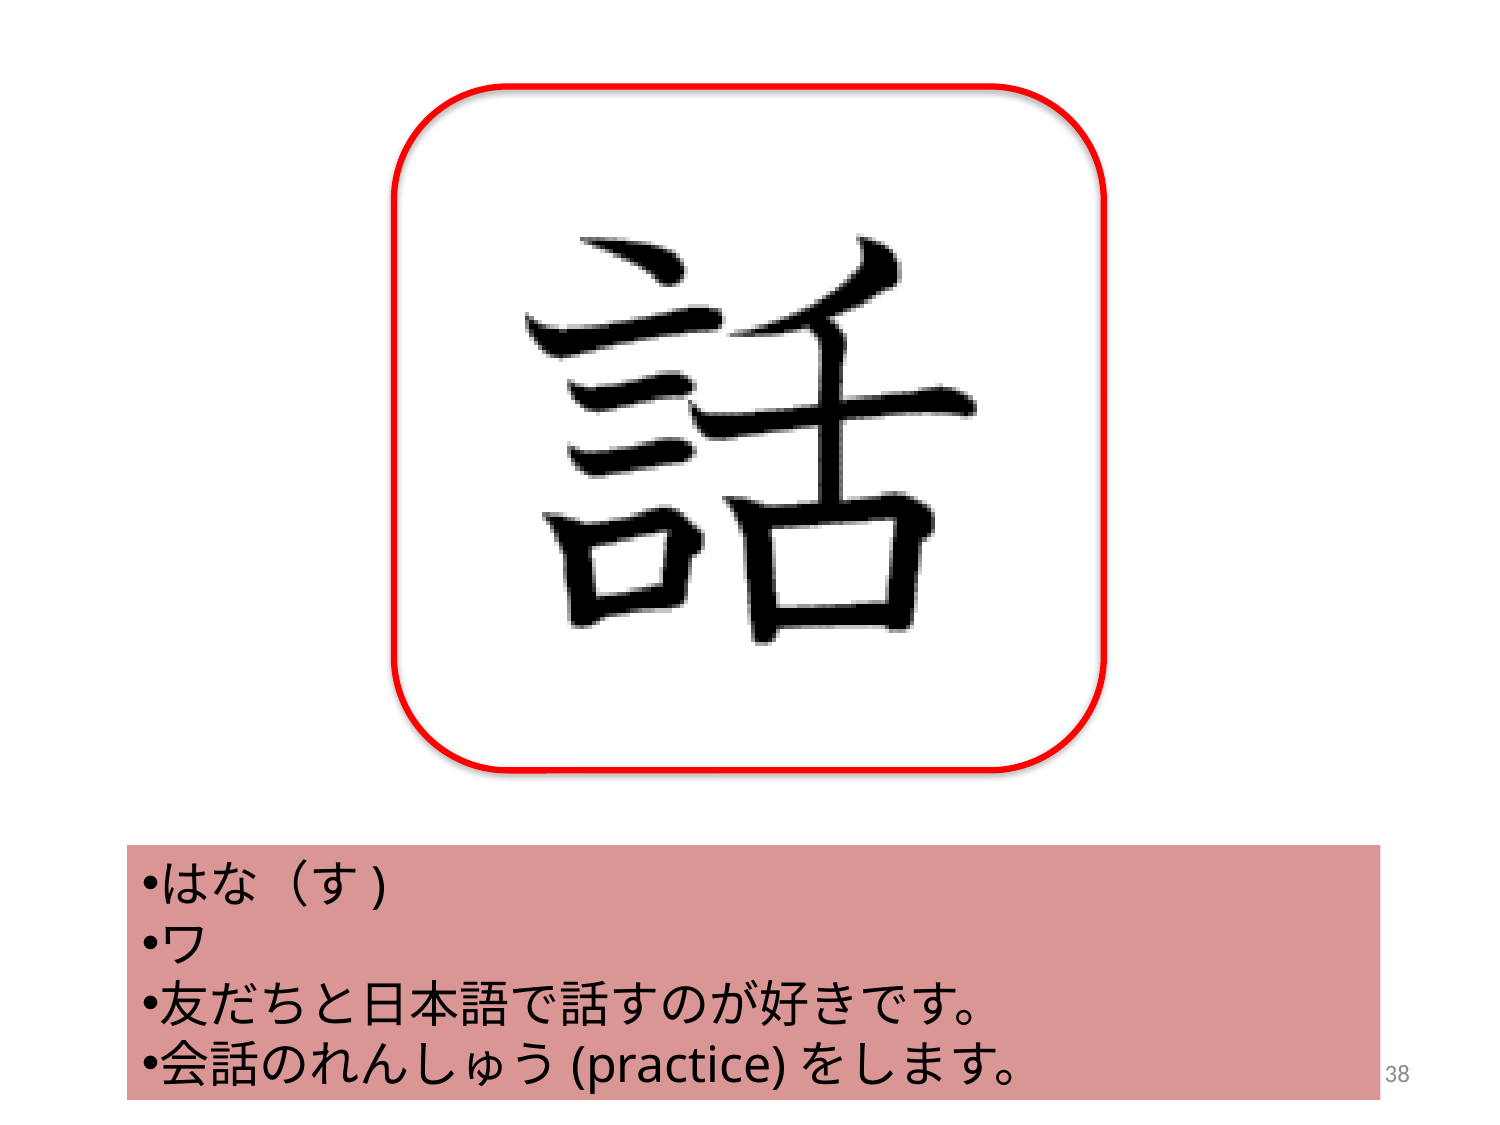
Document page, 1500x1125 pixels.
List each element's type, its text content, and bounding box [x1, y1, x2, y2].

text_box はな（す) ワ 友だちと日本語で話すのが好きです。 会話のれんしゅう(practice)をします。 [127, 845, 1381, 1100]
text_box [416, 182, 1087, 685]
slide_number 38 [1074, 1042, 1425, 1103]
text_box [393, 85, 1105, 772]
